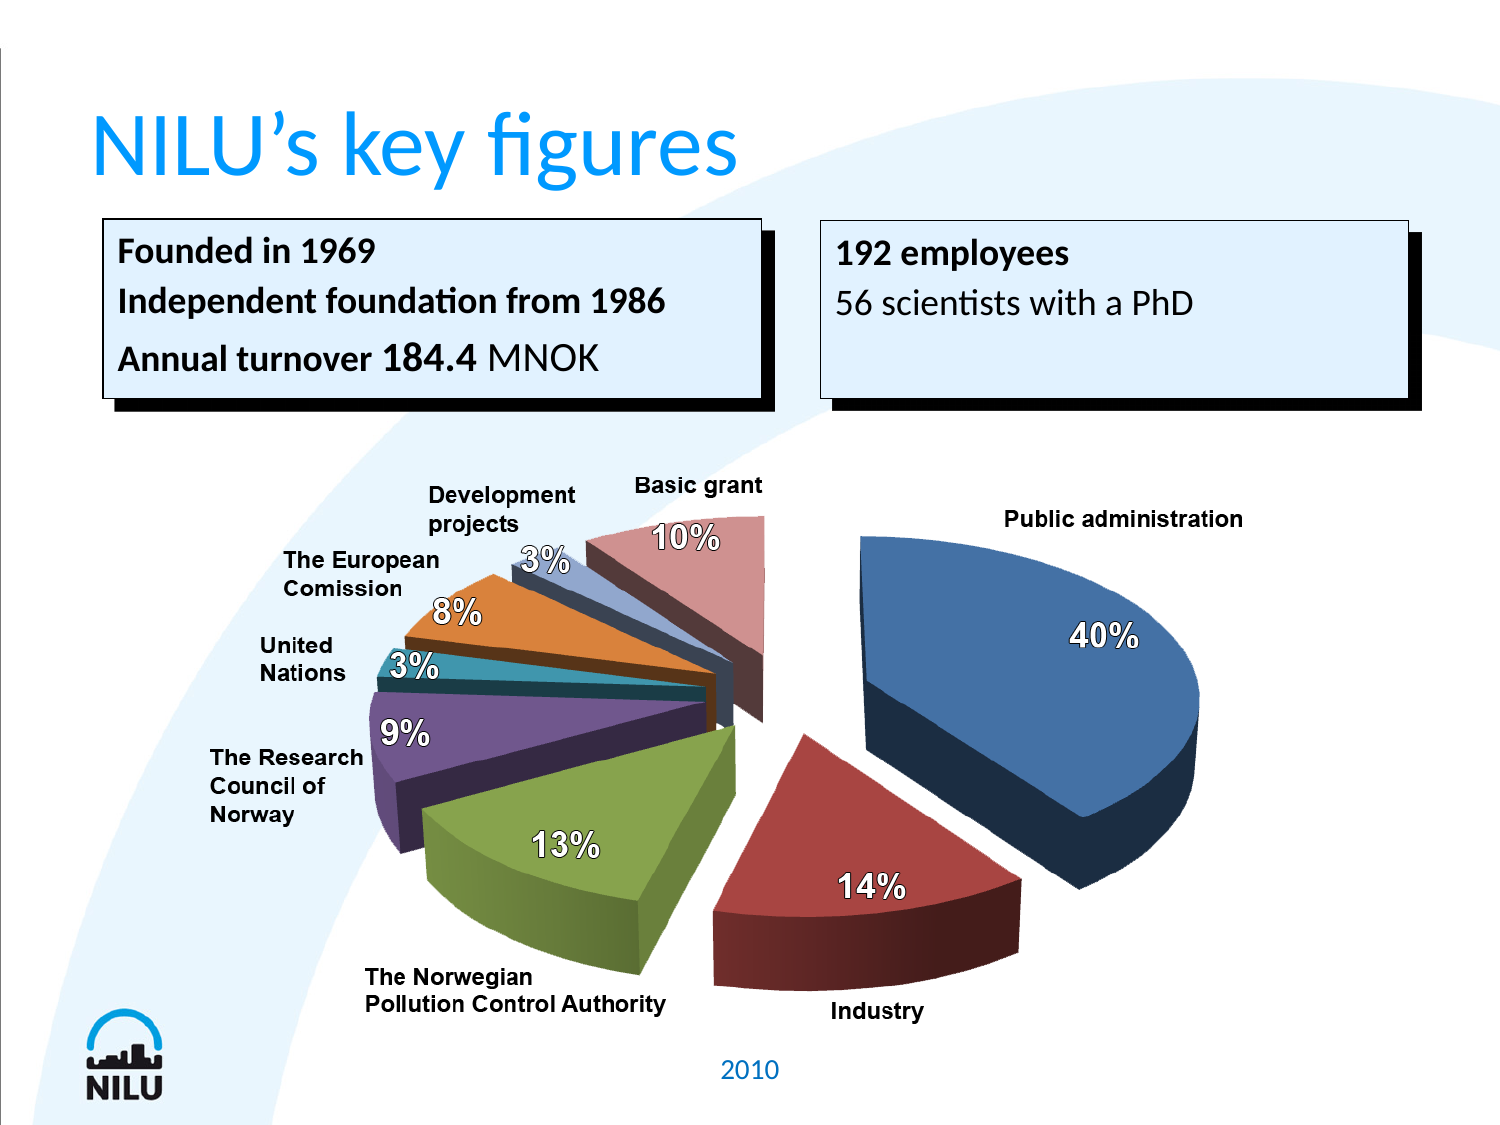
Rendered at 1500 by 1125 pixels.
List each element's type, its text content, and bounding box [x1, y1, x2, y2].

picture [0, 0, 1500, 1125]
text_box 192 employees 56 scientists with a PhD [820, 220, 1409, 399]
text_box Founded in 1969 Independent foundation from 1986 Annual turnover 184.4 MNOK [102, 218, 762, 399]
footer 2010 [512, 1052, 988, 1103]
title NILU’s key figures [74, 44, 1426, 233]
